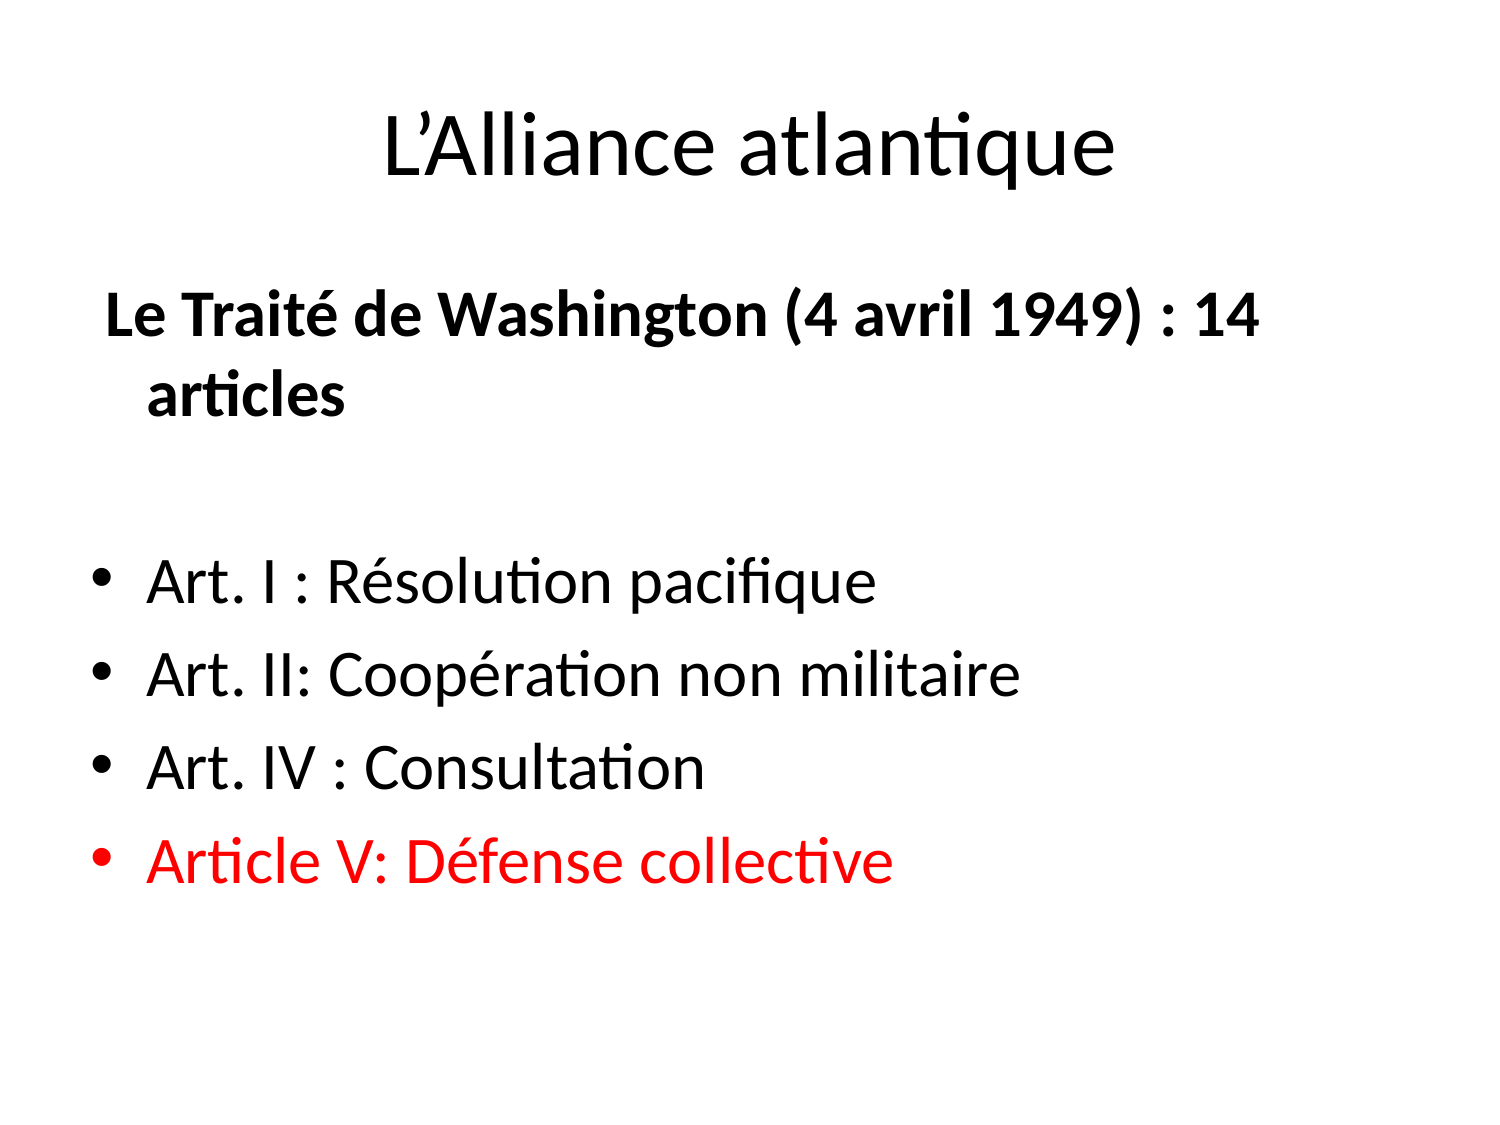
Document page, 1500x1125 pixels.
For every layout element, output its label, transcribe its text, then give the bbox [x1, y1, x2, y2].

list Le Traité de Washington (4 avril 1949) : 14 articles Art. I : Résolution pacifique Art. II: Coopération non militaire Art. IV : Consultation Article V: Défense collective [75, 262, 1425, 1005]
title L’Alliance atlantique [75, 45, 1425, 233]
